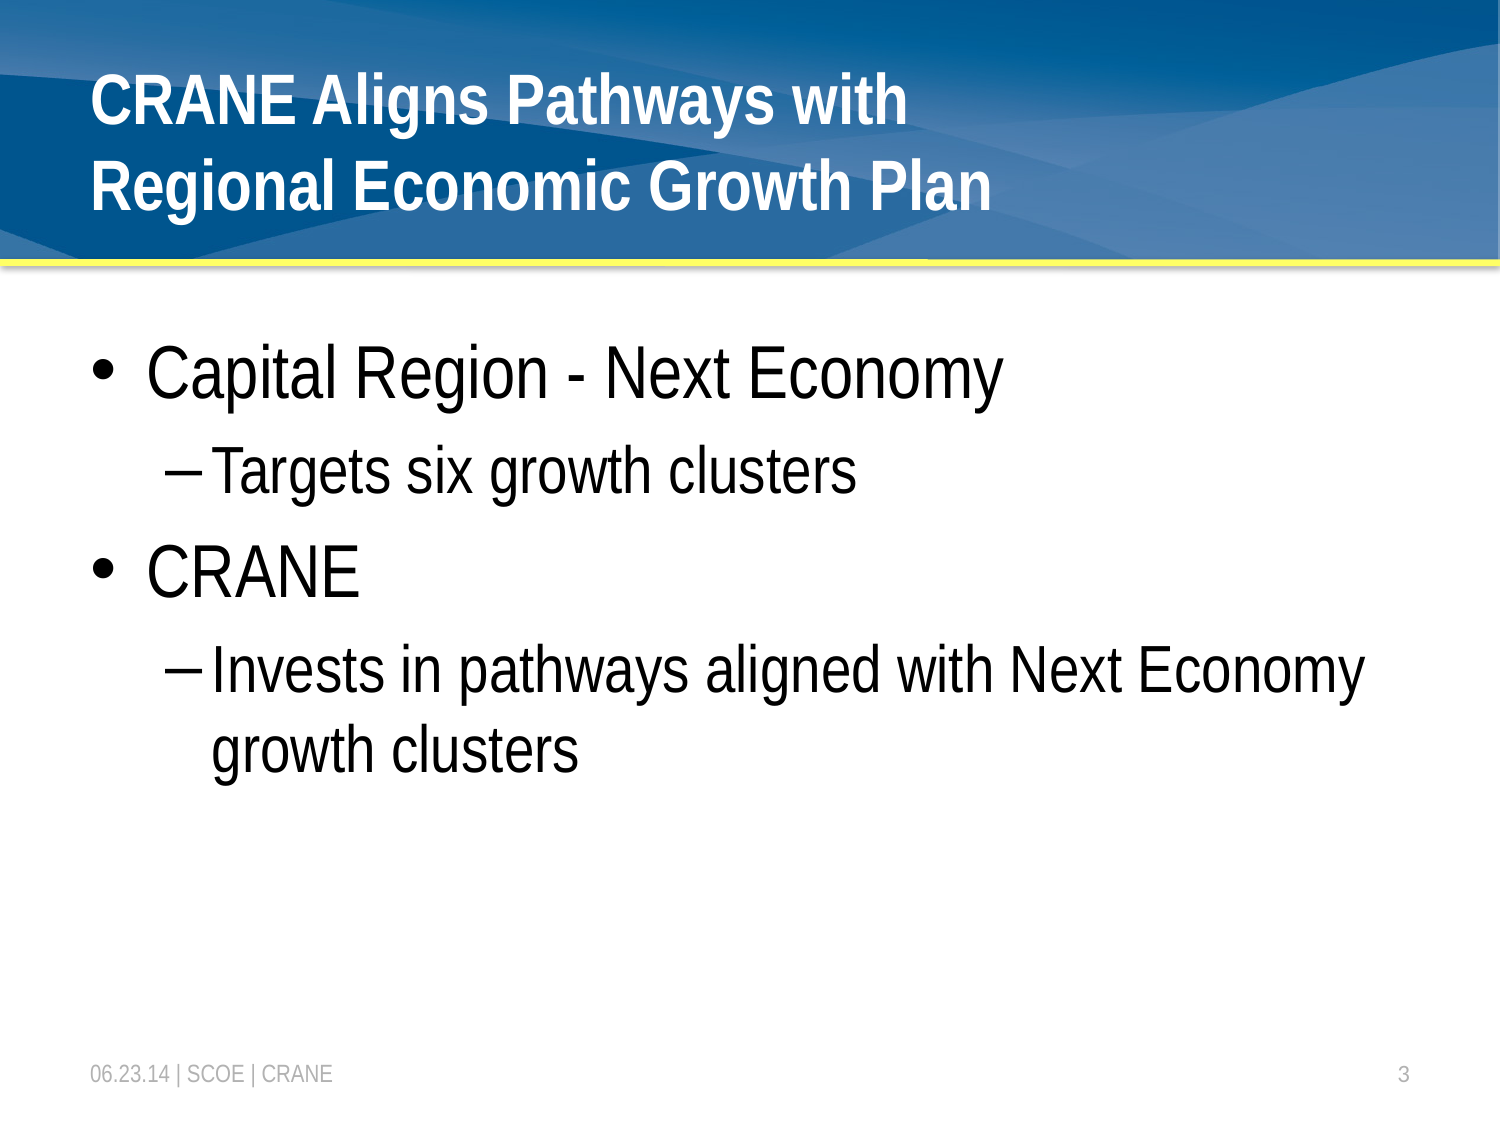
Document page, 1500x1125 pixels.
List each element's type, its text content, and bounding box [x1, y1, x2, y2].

footer 06.23.14 | SCOE | CRANE [75, 1042, 550, 1103]
slide_number 3 [1074, 1042, 1425, 1103]
title CRANE Aligns Pathways with Regional Economic Growth Plan [75, 45, 1425, 233]
list Capital Region - Next Economy Targets six growth clusters CRANE Invests in pathways aligned with Next Economy growth clusters [75, 316, 1425, 1016]
picture [0, 0, 1500, 259]
